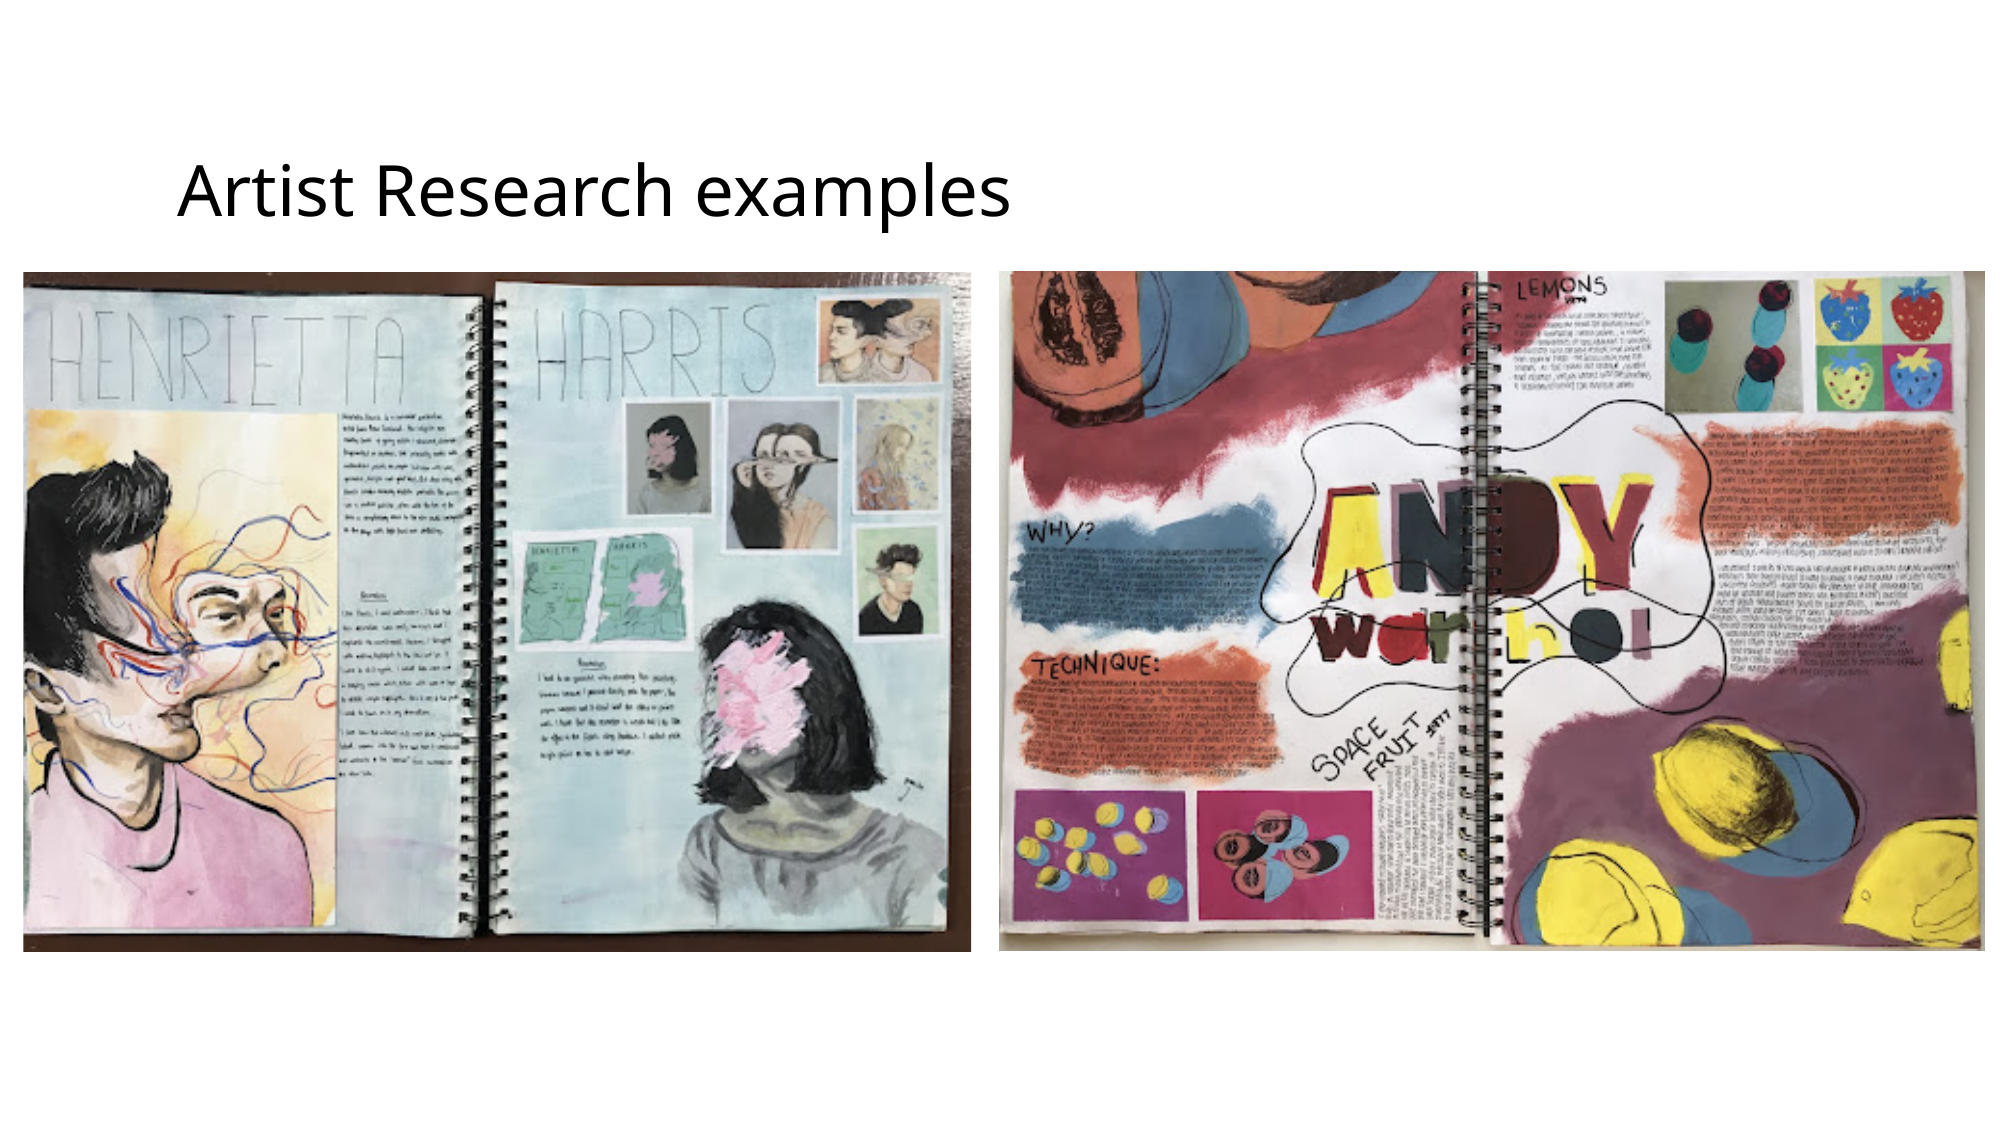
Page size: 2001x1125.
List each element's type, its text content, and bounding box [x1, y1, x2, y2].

picture [999, 271, 1986, 952]
text_box Artist Research examples [162, 84, 1888, 303]
picture [22, 271, 972, 952]
